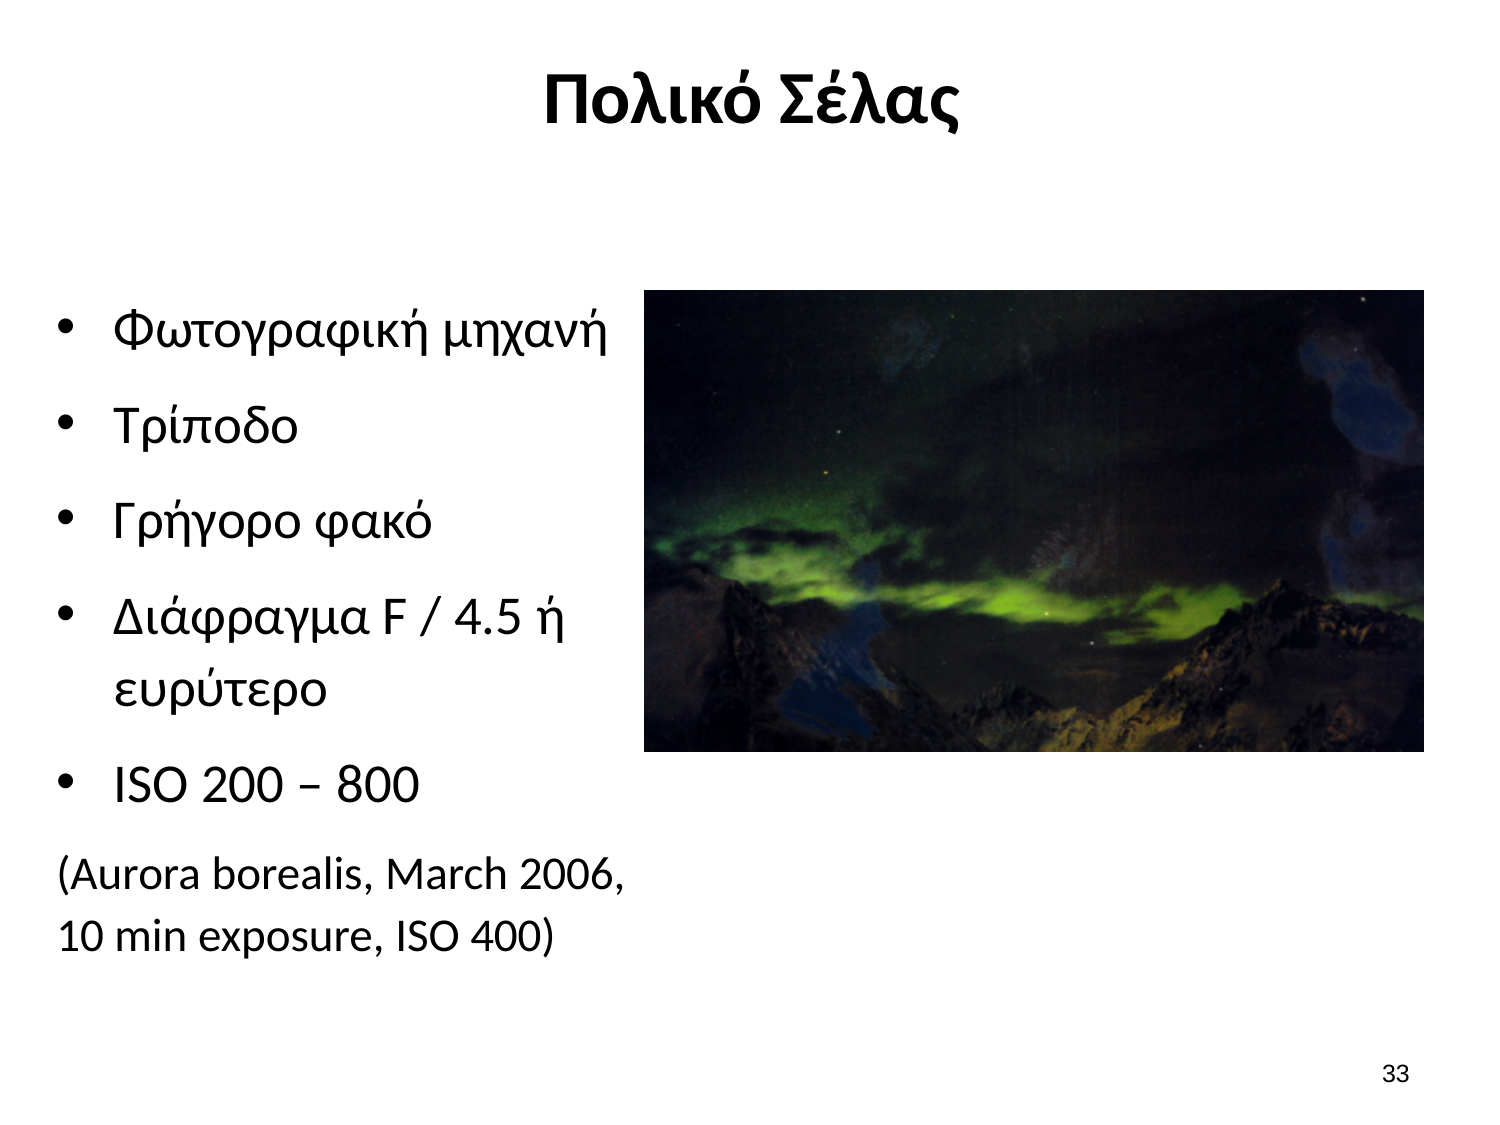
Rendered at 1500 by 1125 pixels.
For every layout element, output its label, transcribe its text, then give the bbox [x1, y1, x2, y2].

list Φωτογραφική μηχανή Τρίποδο Γρήγορο φακό Διάφραγμα F / 4.5 ή ευρύτερο ISO 200 – 800 (Aurora borealis, March 2006, 10 min exposure, ISO 400) [41, 278, 649, 1071]
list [644, 290, 1424, 752]
slide_number 32 [1074, 1042, 1425, 1103]
title Πολικό Σέλας [76, 19, 1427, 169]
